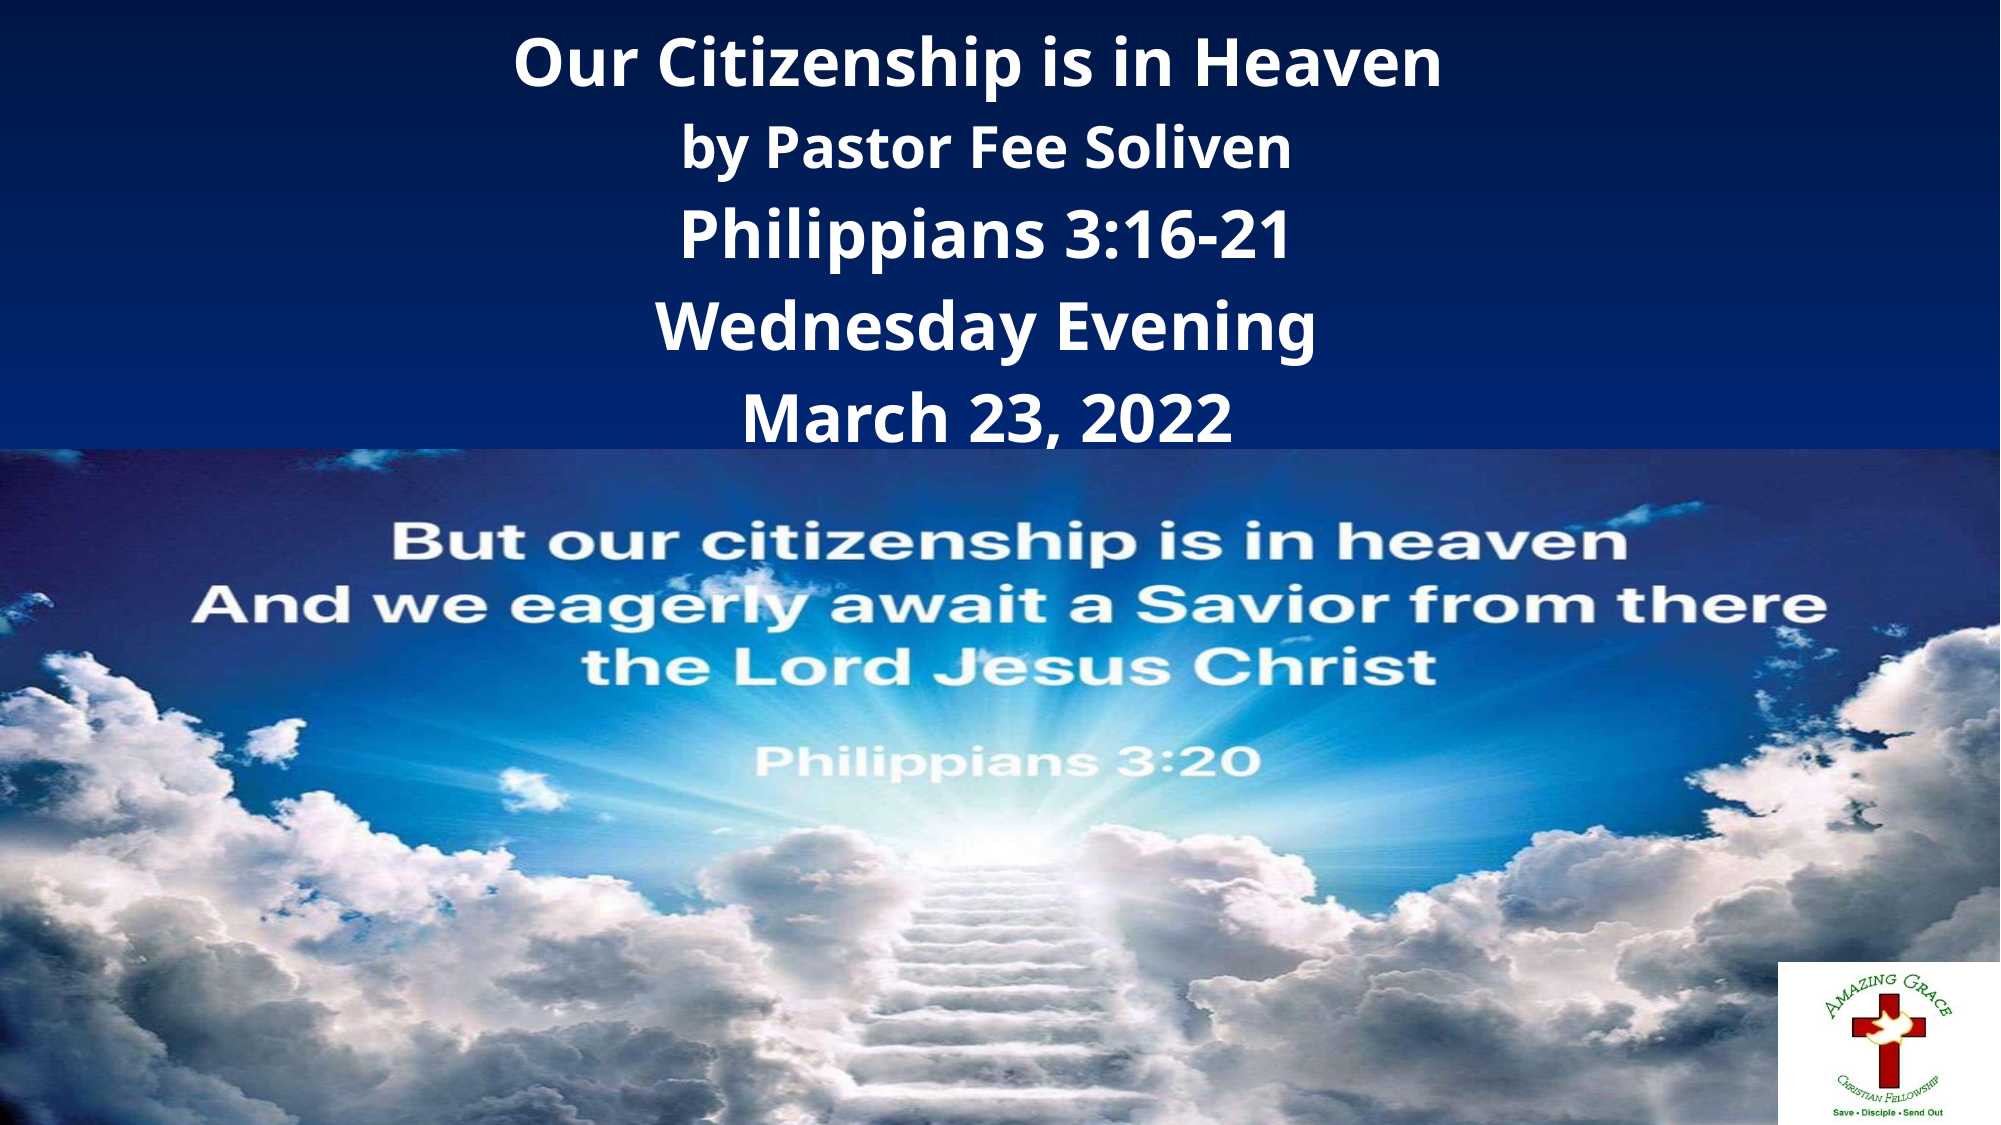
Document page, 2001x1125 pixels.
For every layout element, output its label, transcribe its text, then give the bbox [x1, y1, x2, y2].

picture [0, 449, 2000, 1125]
text_box Our Citizenship is in Heaven by Pastor Fee Soliven Philippians 3:16-21 Wednesday Evening March 23, 2022 [37, 0, 1938, 313]
